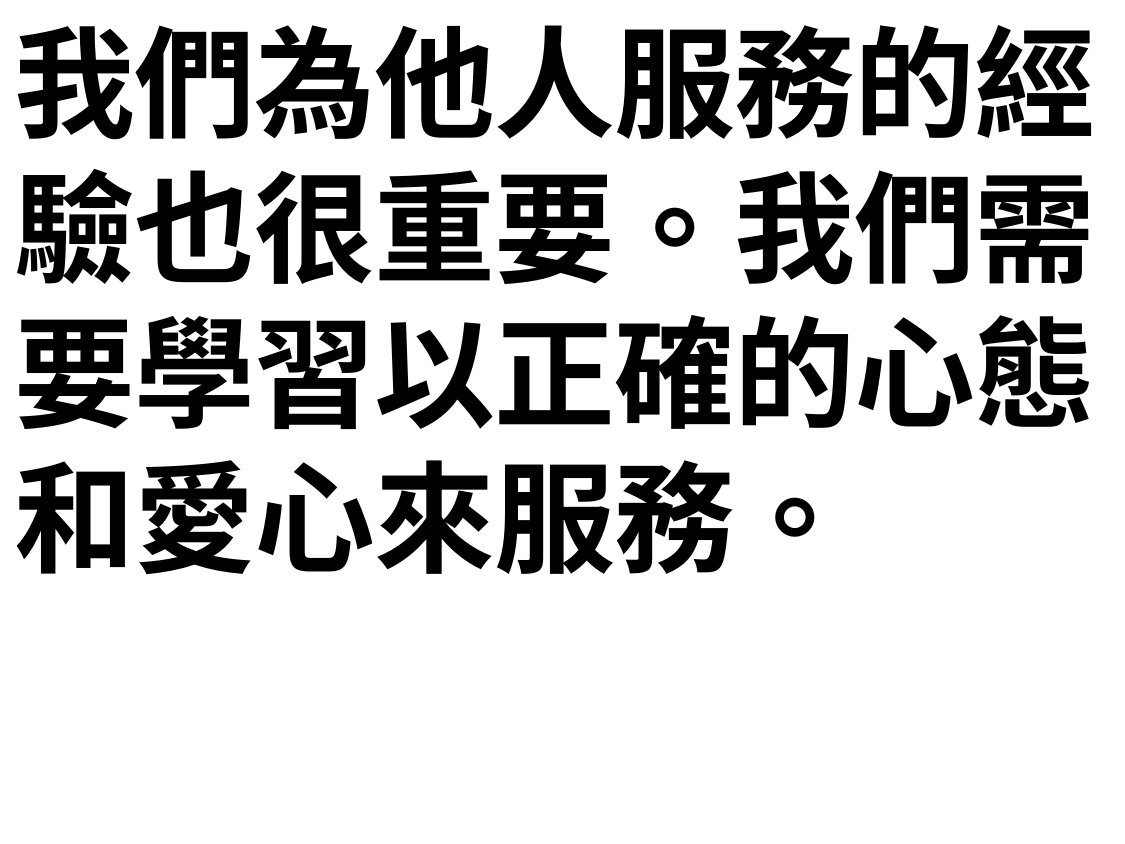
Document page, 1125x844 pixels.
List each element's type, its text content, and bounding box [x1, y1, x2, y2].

text_box 我們為他人服務的經驗也很重要。我們需要學習以正確的心態和愛心來服務。 [0, 0, 1125, 595]
